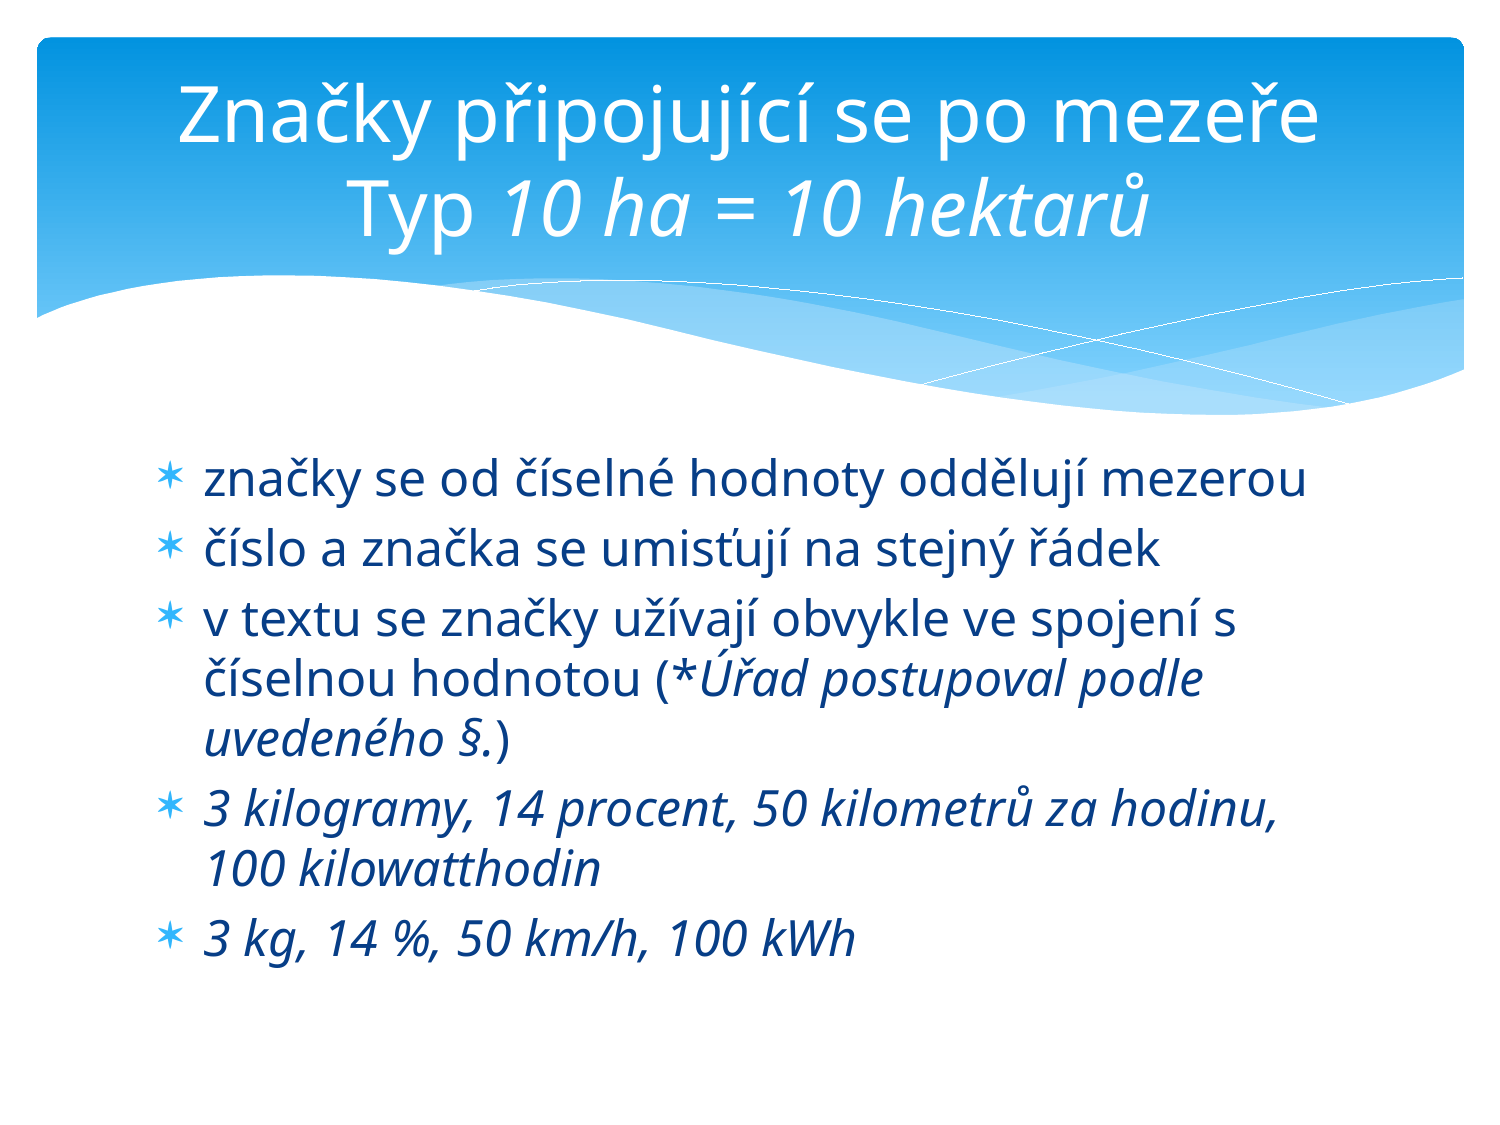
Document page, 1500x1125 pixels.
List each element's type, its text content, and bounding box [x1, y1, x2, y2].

title Značky připojující se po mezeře Typ 10 ha = 10 hektarů [75, 55, 1425, 261]
list značky se od číselné hodnoty oddělují mezerou číslo a značka se umisťují na stejný řádek v textu se značky užívají obvykle ve spojení s číselnou hodnotou (*Úřad postupoval podle uvedeného §.) 3 kilogramy, 14 procent, 50 kilometrů za hodinu, 100 kilowatthodin 3 kg, 14 %, 50 km/h, 100 kWh [143, 438, 1359, 1005]
